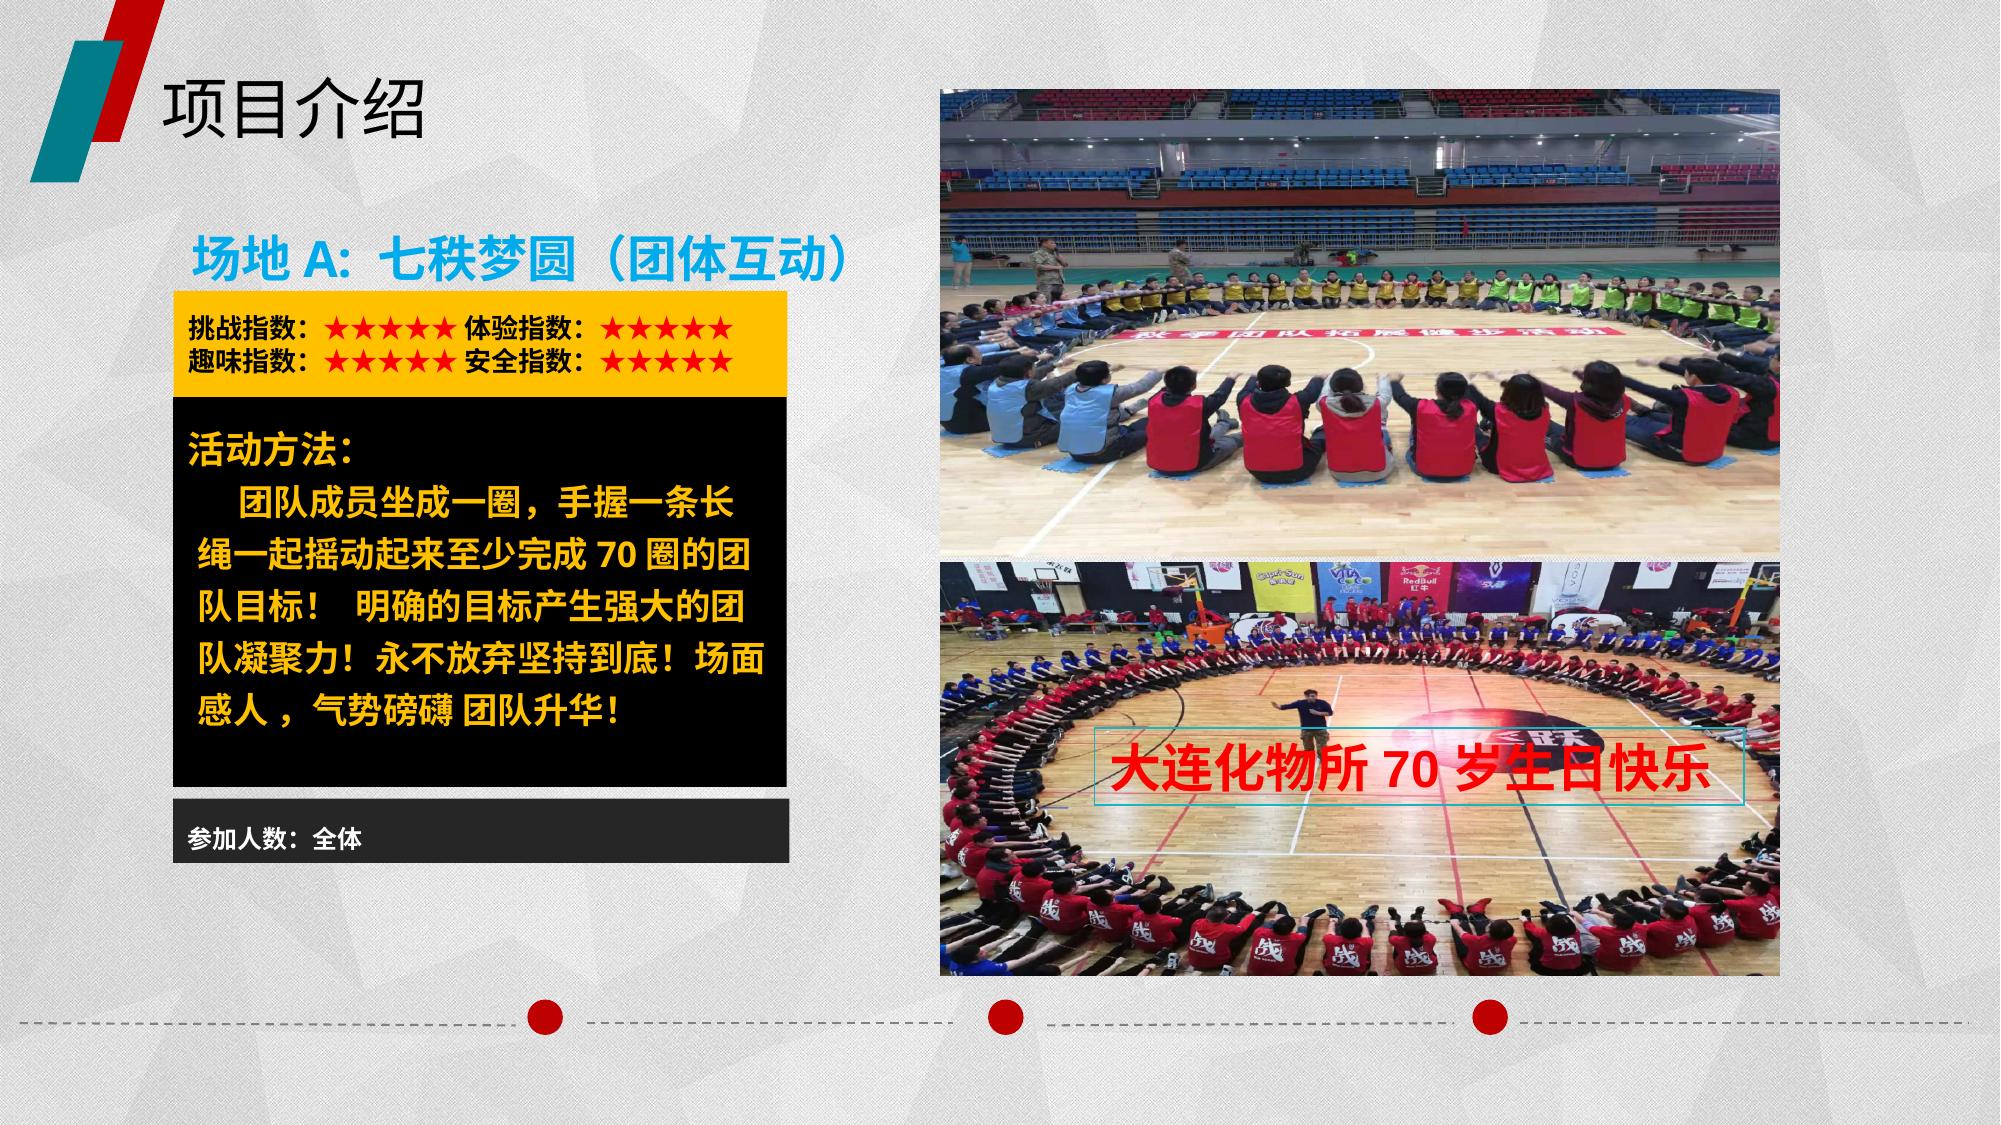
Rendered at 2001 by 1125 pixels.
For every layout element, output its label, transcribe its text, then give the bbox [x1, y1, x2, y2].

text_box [1046, 1022, 1455, 1026]
title 项目介绍 [161, 66, 575, 150]
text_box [19, 1022, 516, 1026]
text_box 活动方法： 团队成员坐成一圈，手握一条长 绳一起摇动起来至少完成70圈的团 队目标！ 明确的目标产生强大的团 队凝聚力！永不放弃坚持到底！场面 感人 ，气势磅礴 团队升华！ [171, 395, 789, 789]
text_box 场地A: 七秩梦圆（团体互动） [153, 219, 906, 295]
text_box 参加人数：全体 [171, 797, 791, 865]
picture [0, 0, 2000, 1125]
text_box [1470, 997, 1510, 1038]
text_box [525, 997, 565, 1038]
text_box [986, 997, 1026, 1038]
text_box 挑战指数：★★★★★ 体验指数：★★★★★ 趣味指数：★★★★★ 安全指数：★★★★★ [172, 295, 789, 395]
